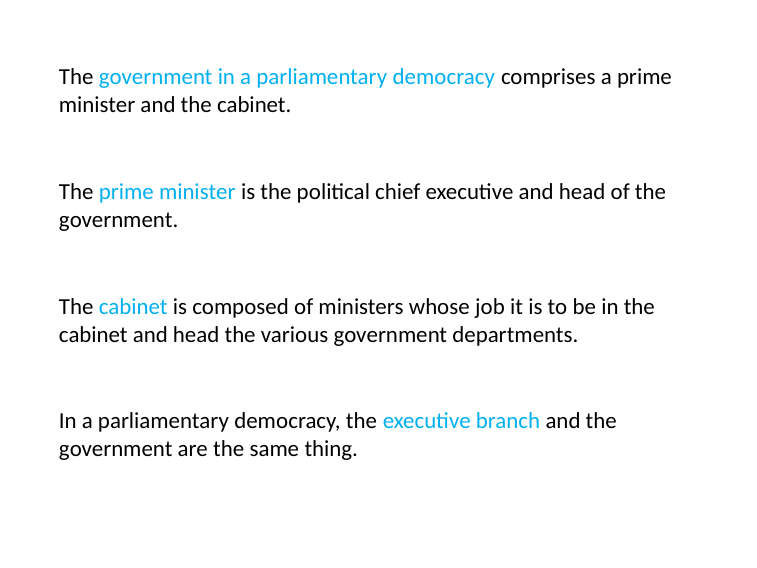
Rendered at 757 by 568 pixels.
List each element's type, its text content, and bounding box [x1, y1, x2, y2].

title The government in a parliamentary democracy comprises a prime minister and the cabinet. [56, 59, 683, 156]
text_box The prime minister is the political chief executive and head of the government. The cabinet is composed of ministers whose job it is to be in the cabinet and head the various government departments. In a parliamentary democracy, the executive branch and the government are the same thing. [56, 175, 687, 462]
